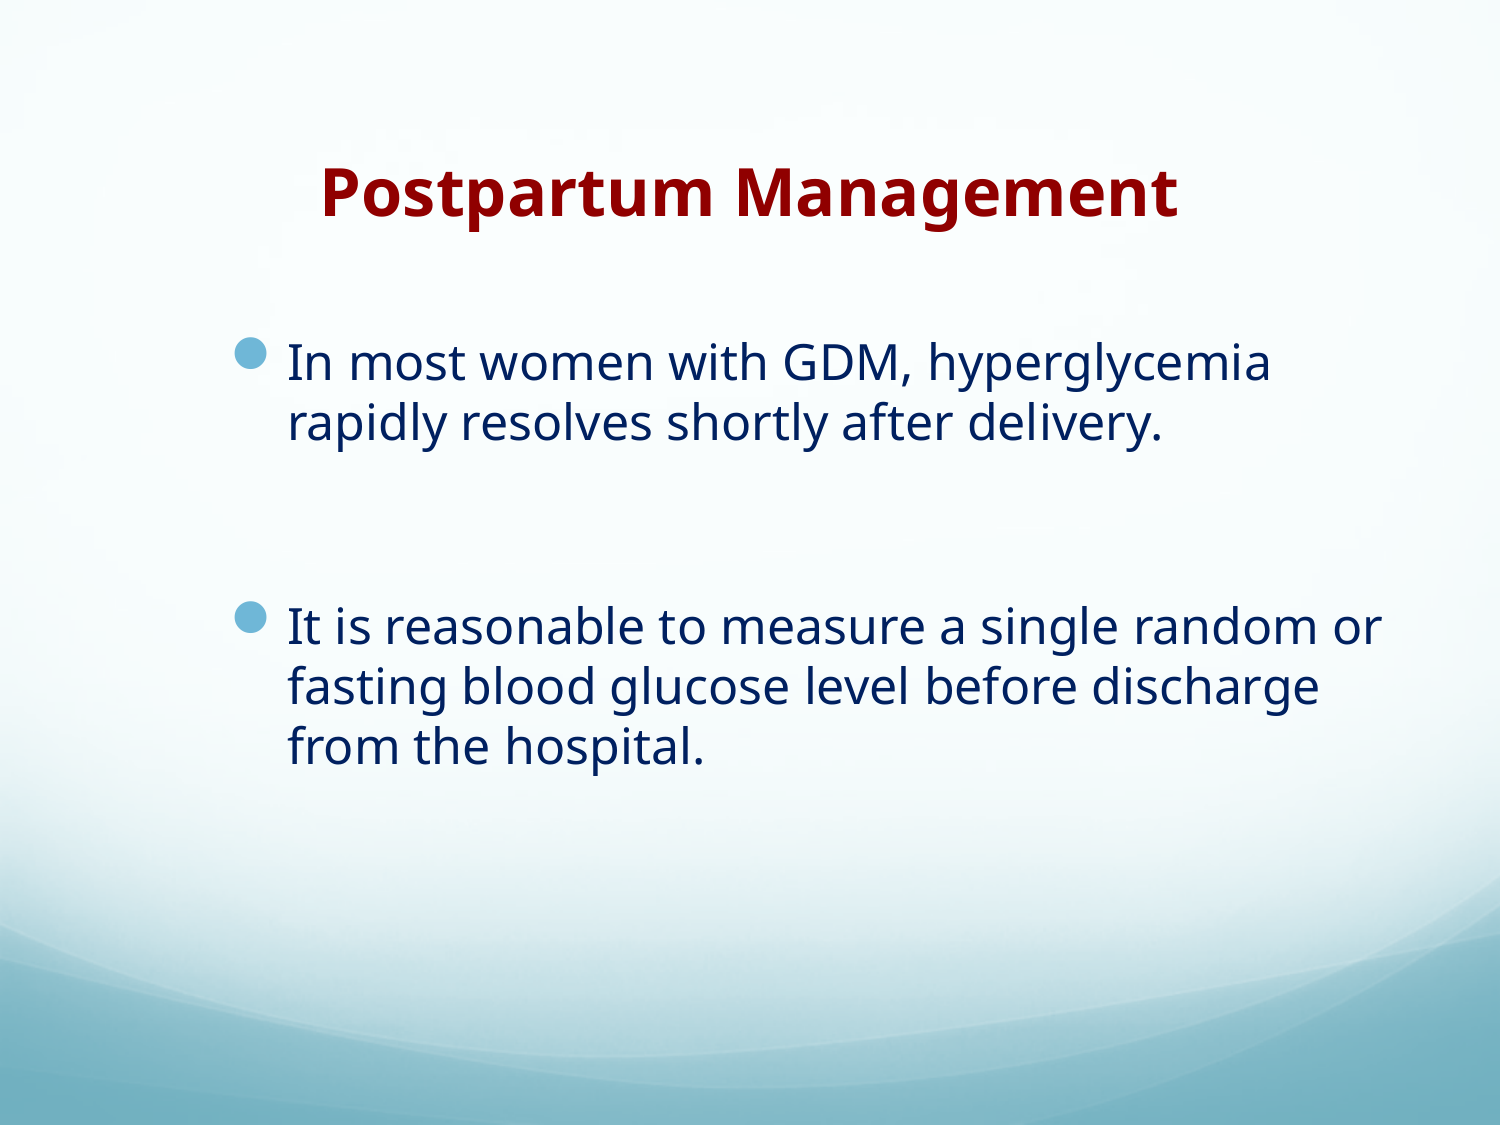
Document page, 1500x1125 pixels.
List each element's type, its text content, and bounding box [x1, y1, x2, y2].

list In most women with GDM, hyperglycemia rapidly resolves shortly after delivery. It is reasonable to measure a single random or fasting blood glucose level before discharge from the hospital. [214, 323, 1410, 1036]
title Postpartum Management [90, 17, 1410, 237]
